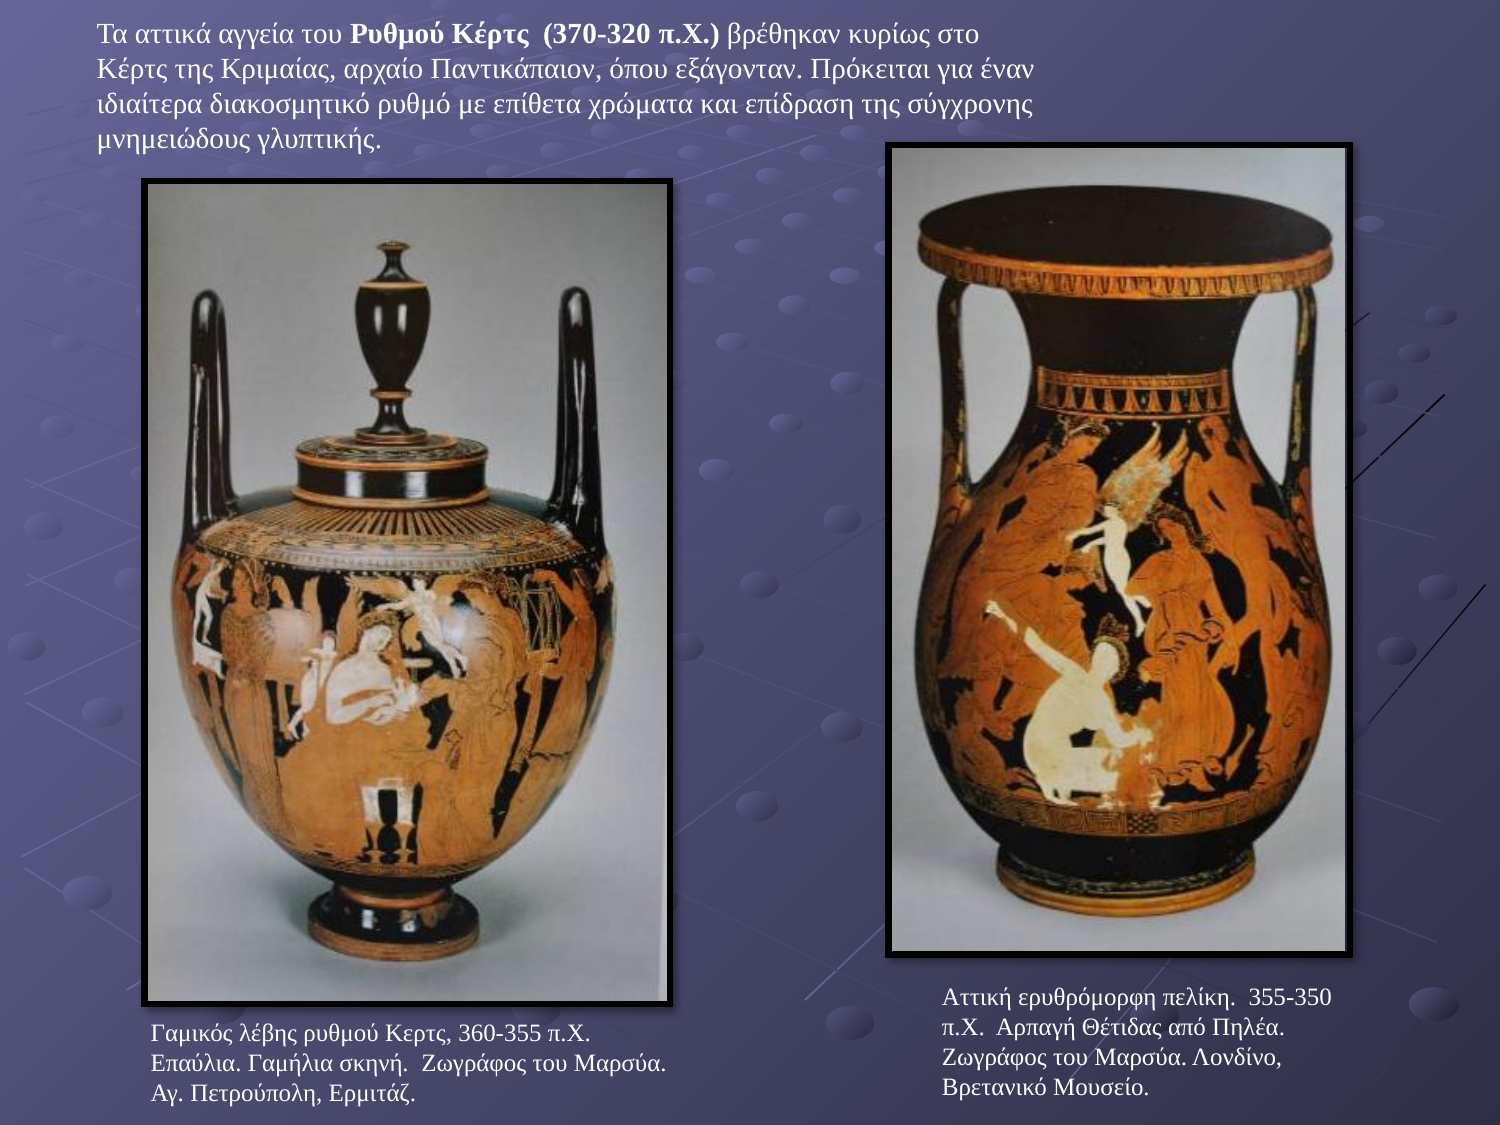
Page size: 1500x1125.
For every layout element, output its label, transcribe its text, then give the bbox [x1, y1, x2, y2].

text_box Τα αττικά αγγεία του Ρυθμού Κέρτς (370-320 π.Χ.) βρέθηκαν κυρίως στο Κέρτς της Κριμαίας, αρχαίο Παντικάπαιον, όπου εξάγονταν. Πρόκειται για έναν ιδιαίτερα διακοσμητικό ρυθμό με επίθετα χρώματα και επίδραση της σύγχρονης μνημειώδους γλυπτικής. [81, 7, 1058, 162]
picture [891, 147, 1347, 952]
picture [147, 184, 668, 1001]
text_box Αττική ερυθρόμορφη πελίκη. 355-350 π.Χ. Αρπαγή Θέτιδας από Πηλέα. Ζωγράφος του Μαρσύα. Λονδίνο, Βρετανικό Μουσείο. [927, 972, 1361, 1108]
text_box Γαμικός λέβης ρυθμού Κερτς, 360-355 π.Χ. Επαύλια. Γαμήλια σκηνή. Ζωγράφος του Μαρσύα. Αγ. Πετρούπολη, Ερμιτάζ. [135, 1008, 687, 1114]
